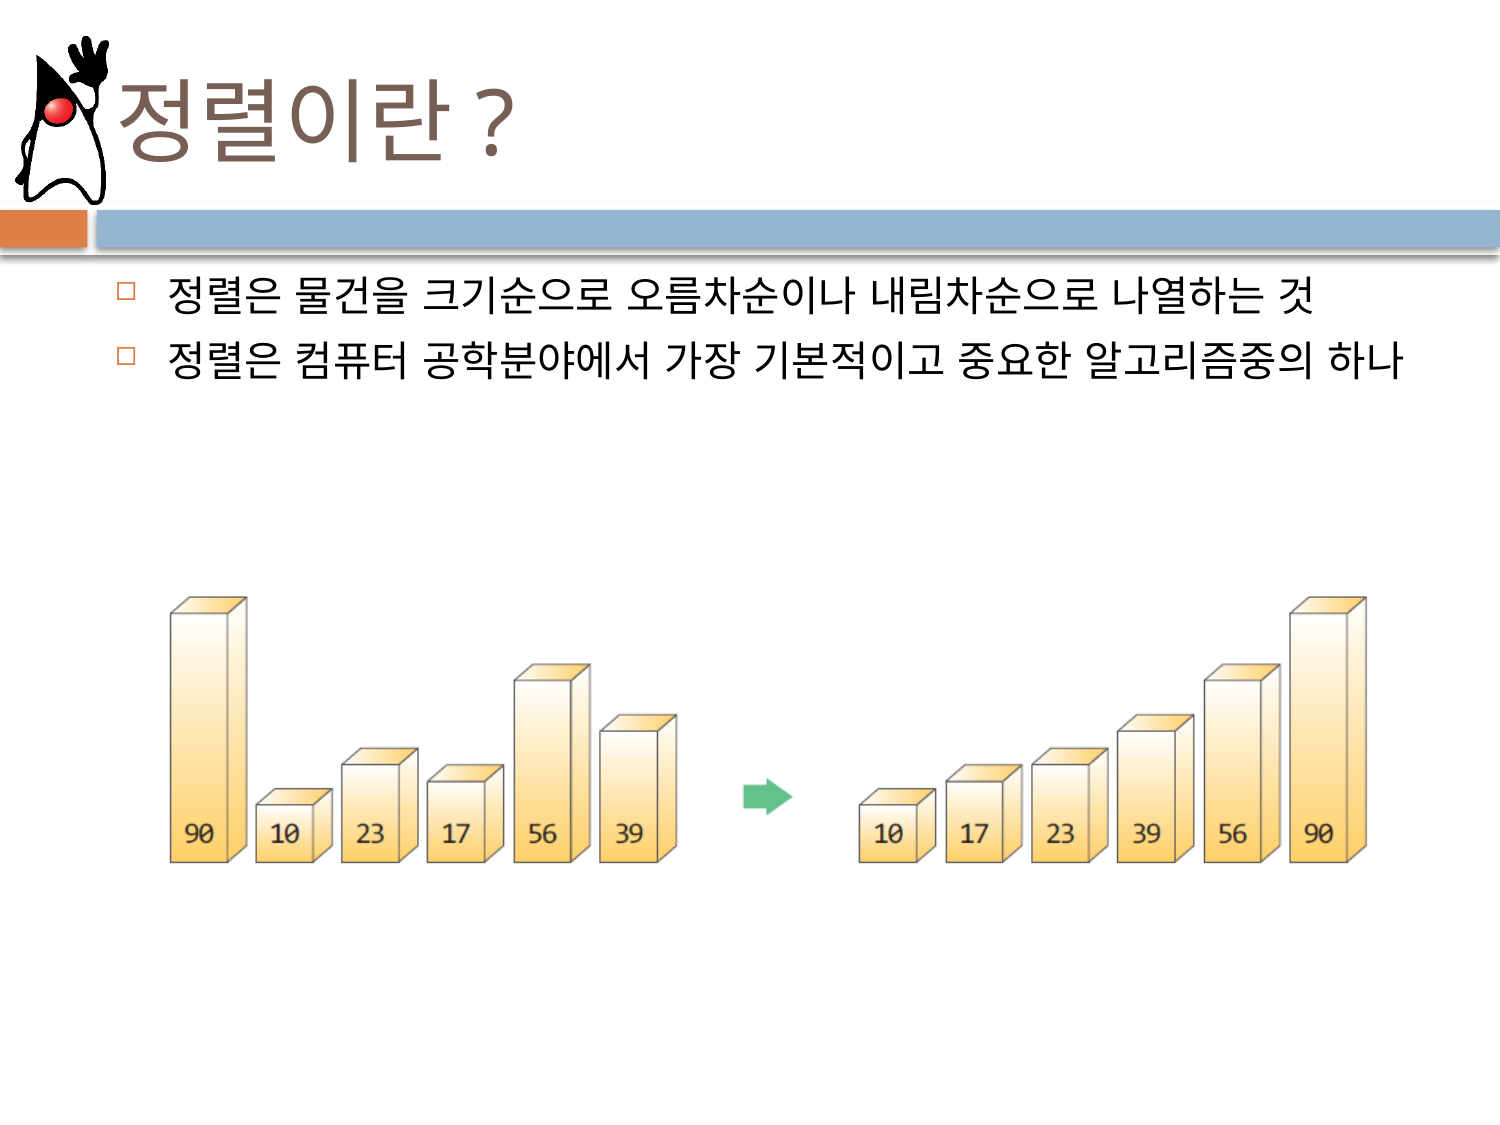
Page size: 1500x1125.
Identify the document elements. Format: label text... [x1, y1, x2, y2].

title 정렬이란? [100, 37, 1438, 200]
list 정렬은 물건을 크기순으로 오름차순이나 내림차순으로 나열하는 것 정렬은 컴퓨터 공학분야에서 가장 기본적이고 중요한 알고리즘중의 하나 [100, 262, 1438, 1000]
picture [145, 543, 1422, 882]
picture [15, 36, 109, 205]
